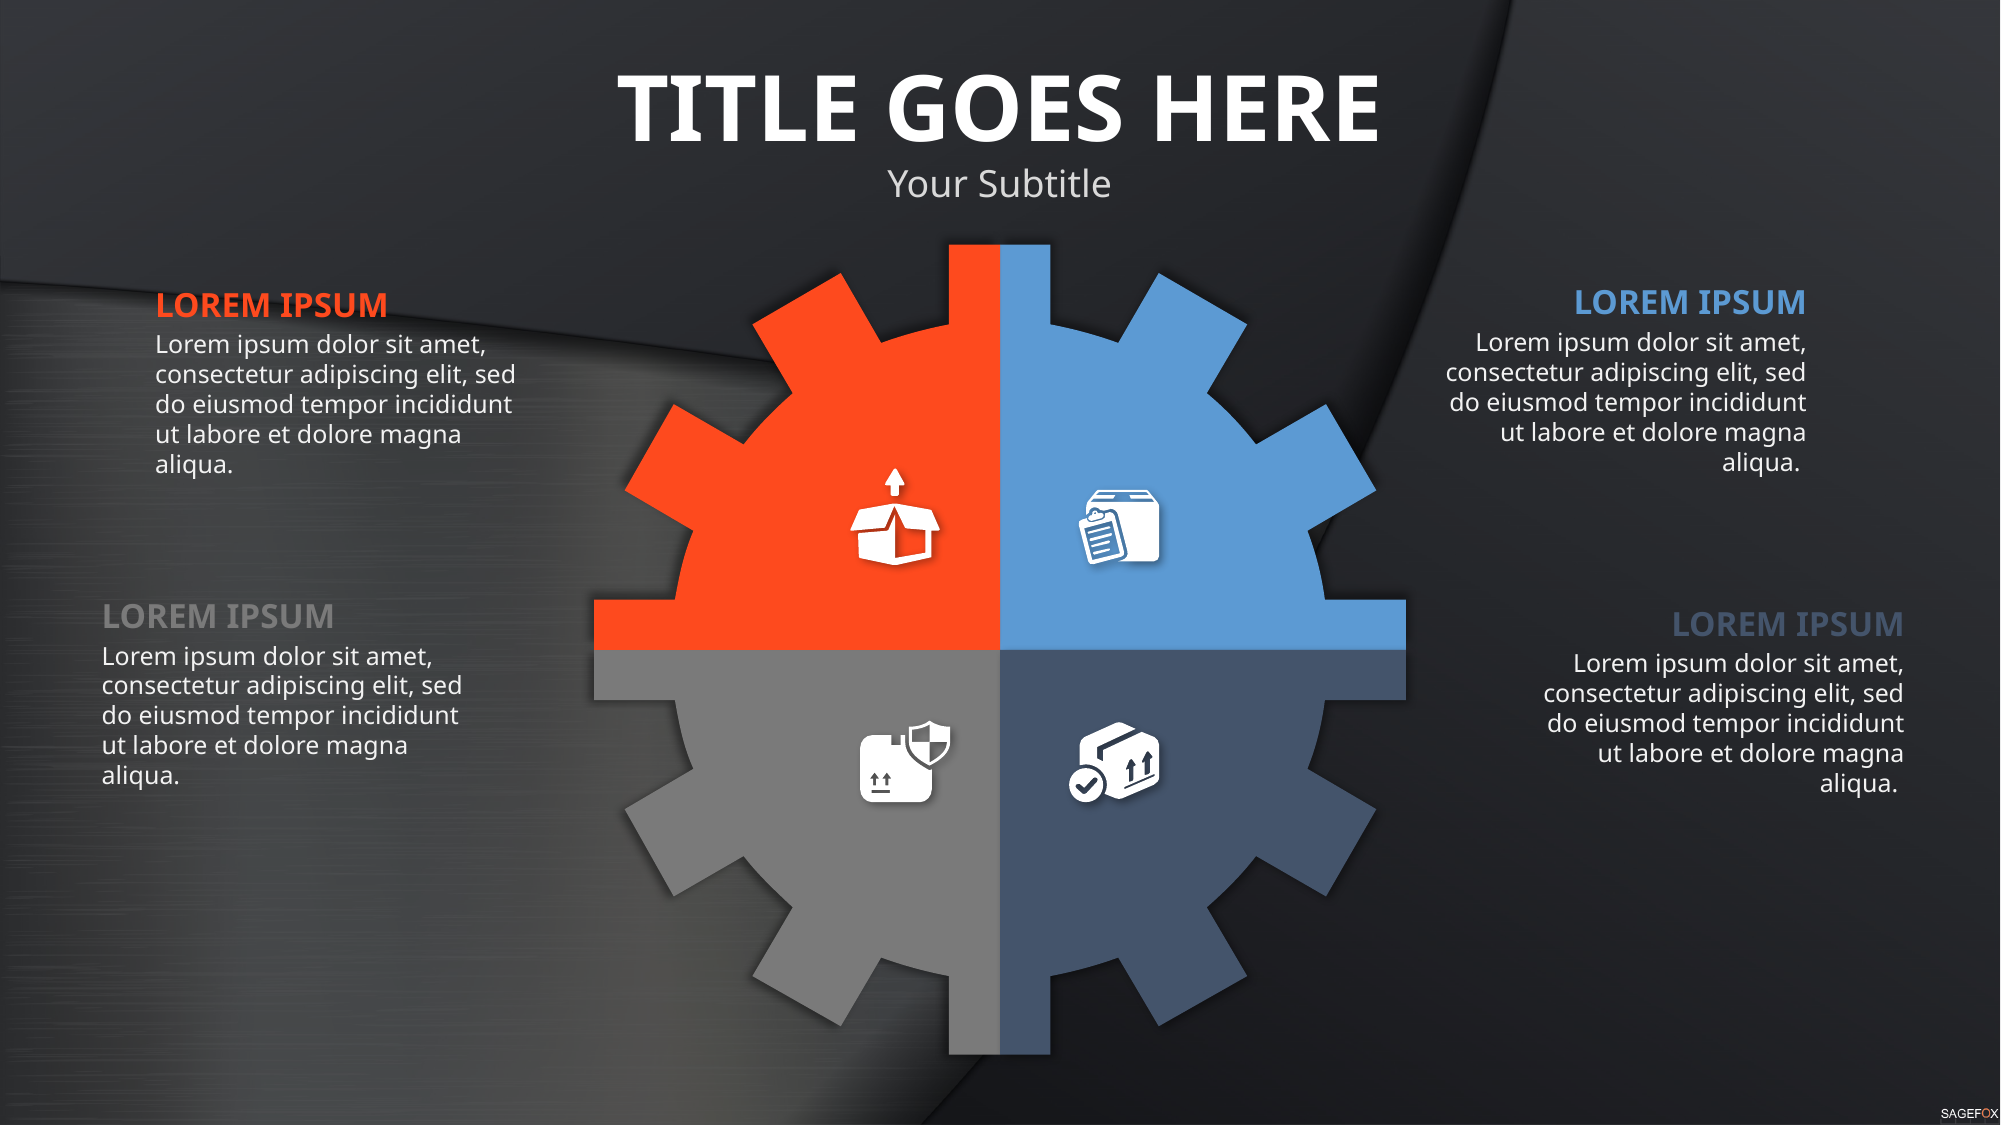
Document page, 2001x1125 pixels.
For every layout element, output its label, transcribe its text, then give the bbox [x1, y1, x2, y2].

text_box [908, 720, 951, 766]
text_box [1079, 722, 1160, 799]
text_box [850, 503, 940, 565]
text_box LOREM IPSUM Lorem ipsum dolor sit amet, consectetur adipiscing elit, sed do eiusmod tempor incididunt ut labore et dolore magna aliqua. [1417, 273, 1822, 484]
text_box [1069, 768, 1104, 803]
text_box LOREM IPSUM Lorem ipsum dolor sit amet, consectetur adipiscing elit, sed do eiusmod tempor incididunt ut labore et dolore magna aliqua. [140, 276, 546, 487]
text_box [1078, 510, 1125, 565]
text_box [1086, 489, 1160, 562]
text_box [860, 735, 932, 803]
text_box LOREM IPSUM Lorem ipsum dolor sit amet, consectetur adipiscing elit, sed do eiusmod tempor incididunt ut labore et dolore magna aliqua. [86, 587, 492, 797]
text_box [885, 468, 905, 496]
text_box [594, 322, 1001, 650]
text_box TITLE GOES HERE Your Subtitle [548, 42, 1452, 322]
text_box [1000, 649, 1406, 1055]
text_box LOREM IPSUM Lorem ipsum dolor sit amet, consectetur adipiscing elit, sed do eiusmod tempor incididunt ut labore et dolore magna aliqua. [1514, 595, 1920, 805]
picture [0, 0, 2001, 1125]
text_box [594, 650, 1000, 1055]
text_box [1001, 322, 1406, 649]
